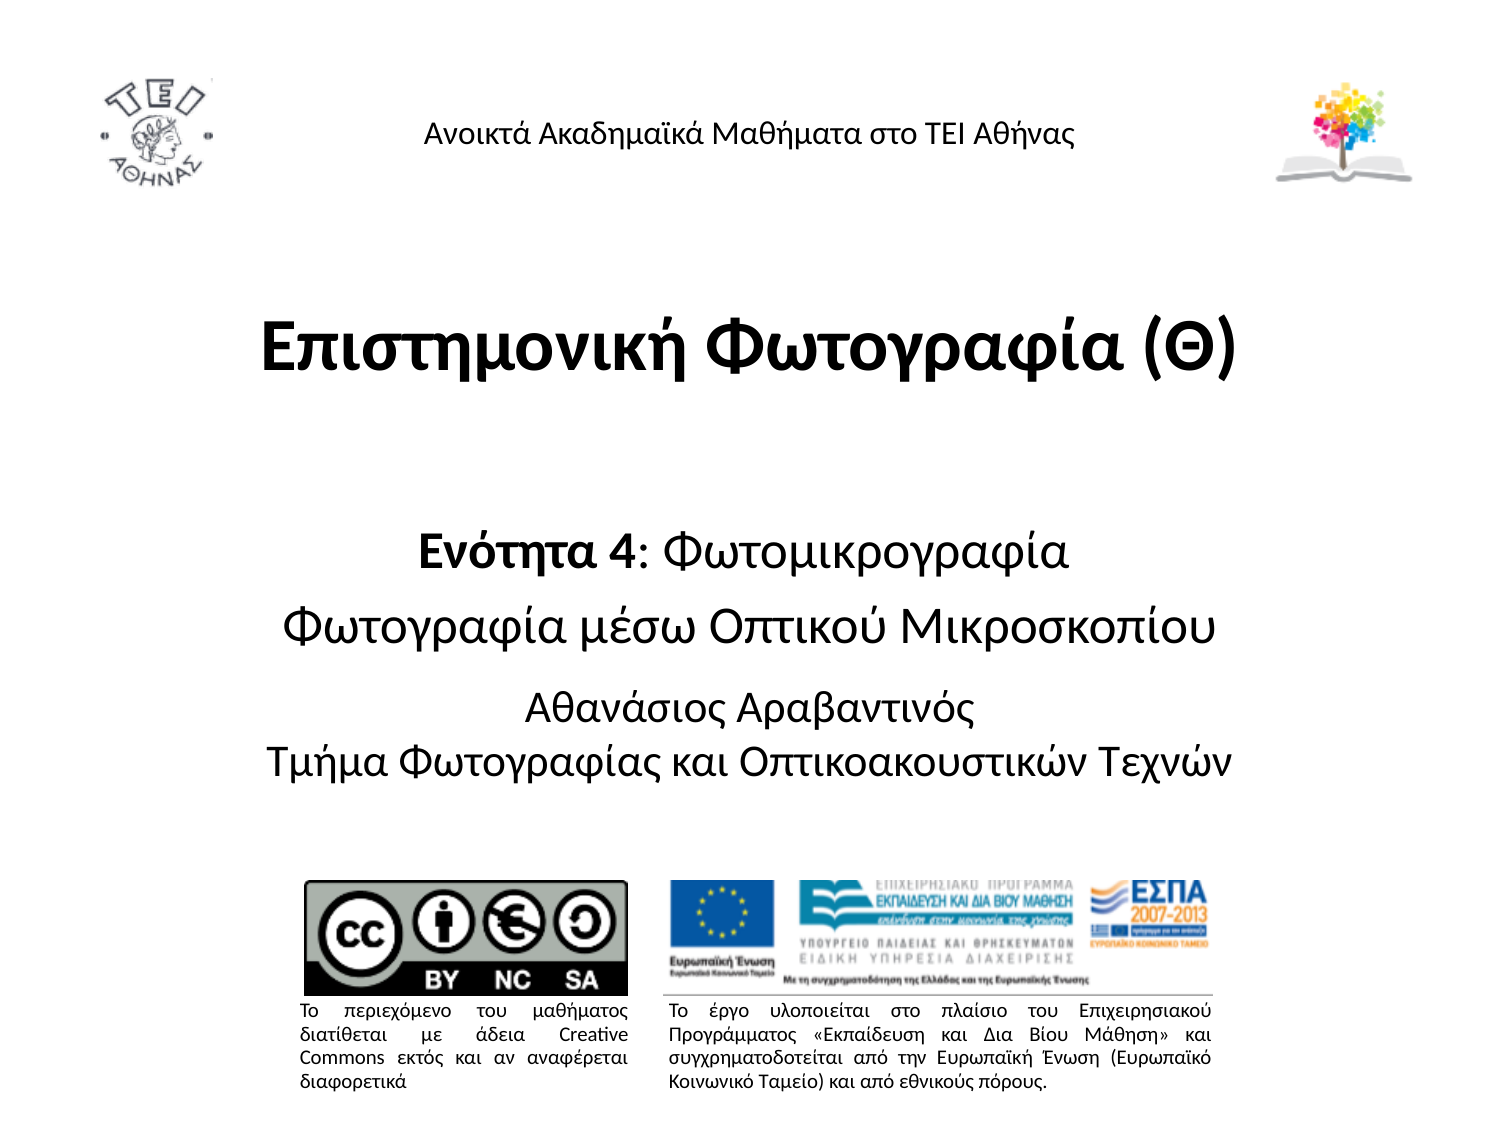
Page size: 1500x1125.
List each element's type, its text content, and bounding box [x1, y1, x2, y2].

picture [663, 880, 1214, 996]
picture [100, 77, 213, 193]
picture [1273, 77, 1414, 185]
subtitle Ενότητα 4: Φωτομικρογραφία Φωτογραφία μέσω Οπτικού Μικροσκοπίου Αθανάσιος Αραβαντινός Τμήμα Φωτογραφίας και Οπτικοακουστικών Τεχνών [0, 507, 1500, 796]
table_header Το περιεχόμενο του μαθήματος διατίθεται με άδεια Creative Commons εκτός και αν αναφέρεται διαφορετικά [289, 999, 640, 1125]
title Επιστημονική Φωτογραφία (Θ) [112, 219, 1388, 461]
table_header Το έργο υλοποιείται στο πλαίσιο του Επιχειρησιακού Προγράμματος «Εκπαίδευση και Δια Βίου Μάθηση» και συγχρηματοδοτείται από την Ευρωπαϊκή Ένωση (Ευρωπαϊκό Κοινωνικό Ταμείο) και από εθνικούς πόρους. [640, 999, 1223, 1125]
picture [303, 880, 628, 996]
text_box Ανοικτά Ακαδημαϊκά Μαθήματα στο ΤΕΙ Αθήνας [217, 103, 1268, 159]
